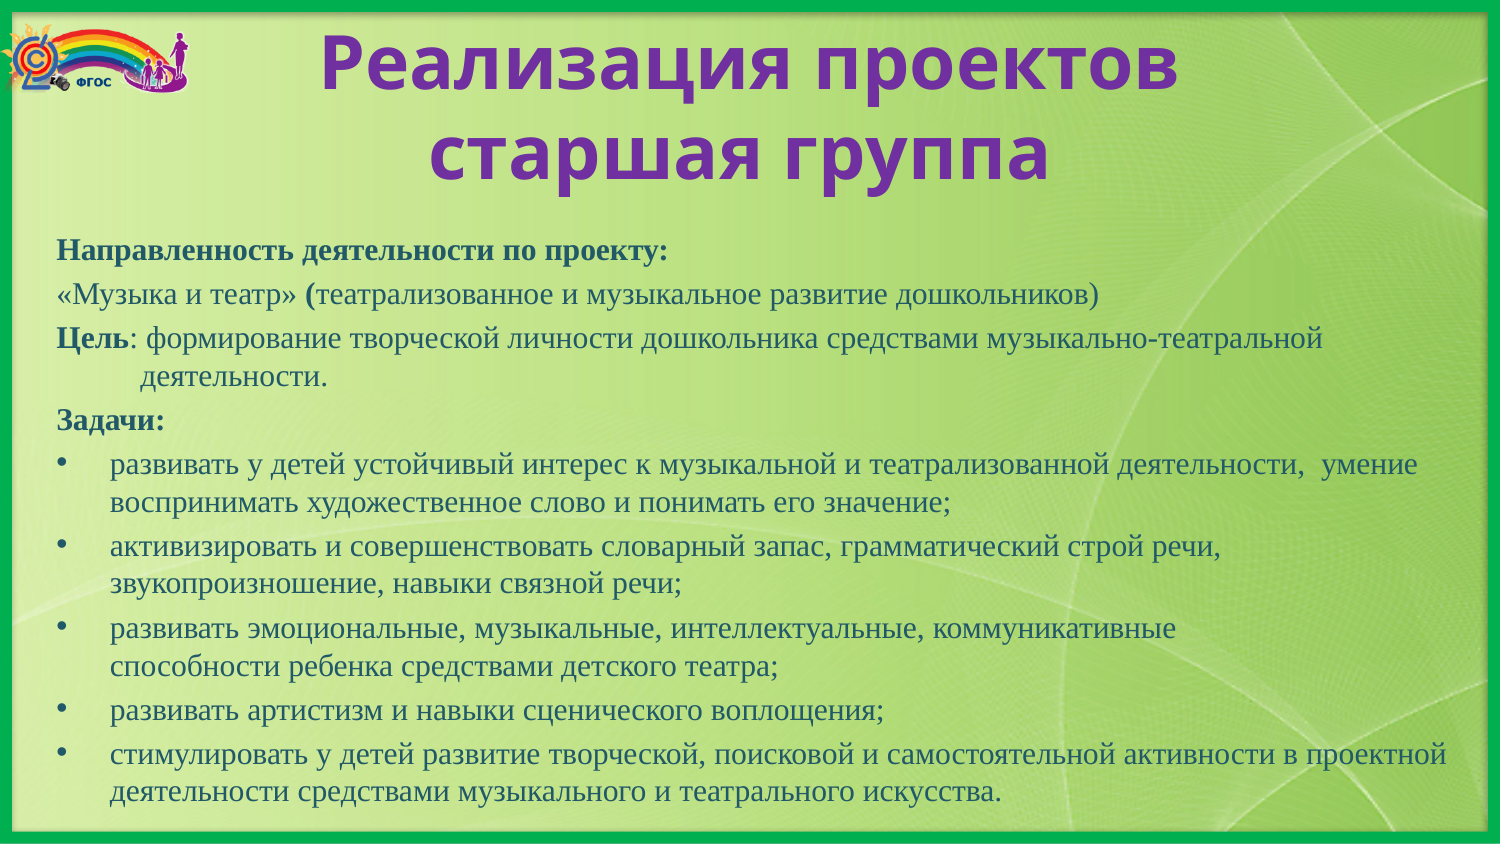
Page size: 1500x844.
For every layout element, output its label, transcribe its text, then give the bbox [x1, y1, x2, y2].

title Реализация проектов старшая группа [74, 33, 1426, 175]
list Направленность деятельности по проекту: «Музыка и театр» (театрализованное и музыкальное развитие дошкольников) Цель: формирование творческой личности дошкольника средствами музыкально-театральной деятельности. Задачи: развивать у детей устойчивый интерес к музыкальной и театрализованной деятельности, умение воспринимать художественное слово и понимать его значение; активизировать и совершенствовать словарный запас, грамматический строй речи, звукопроизношение, навыки связной речи; развивать эмоциональные, музыкальные, интеллектуальные, коммуникативные способности ребенка средствами детского театра; развивать артистизм и навыки сценического воплощения; стимулировать у детей развитие творческой, поисковой и самостоятельной активности в проектной деятельности средствами музыкального и театрального искусства. [41, 221, 1471, 821]
picture [0, 23, 191, 93]
